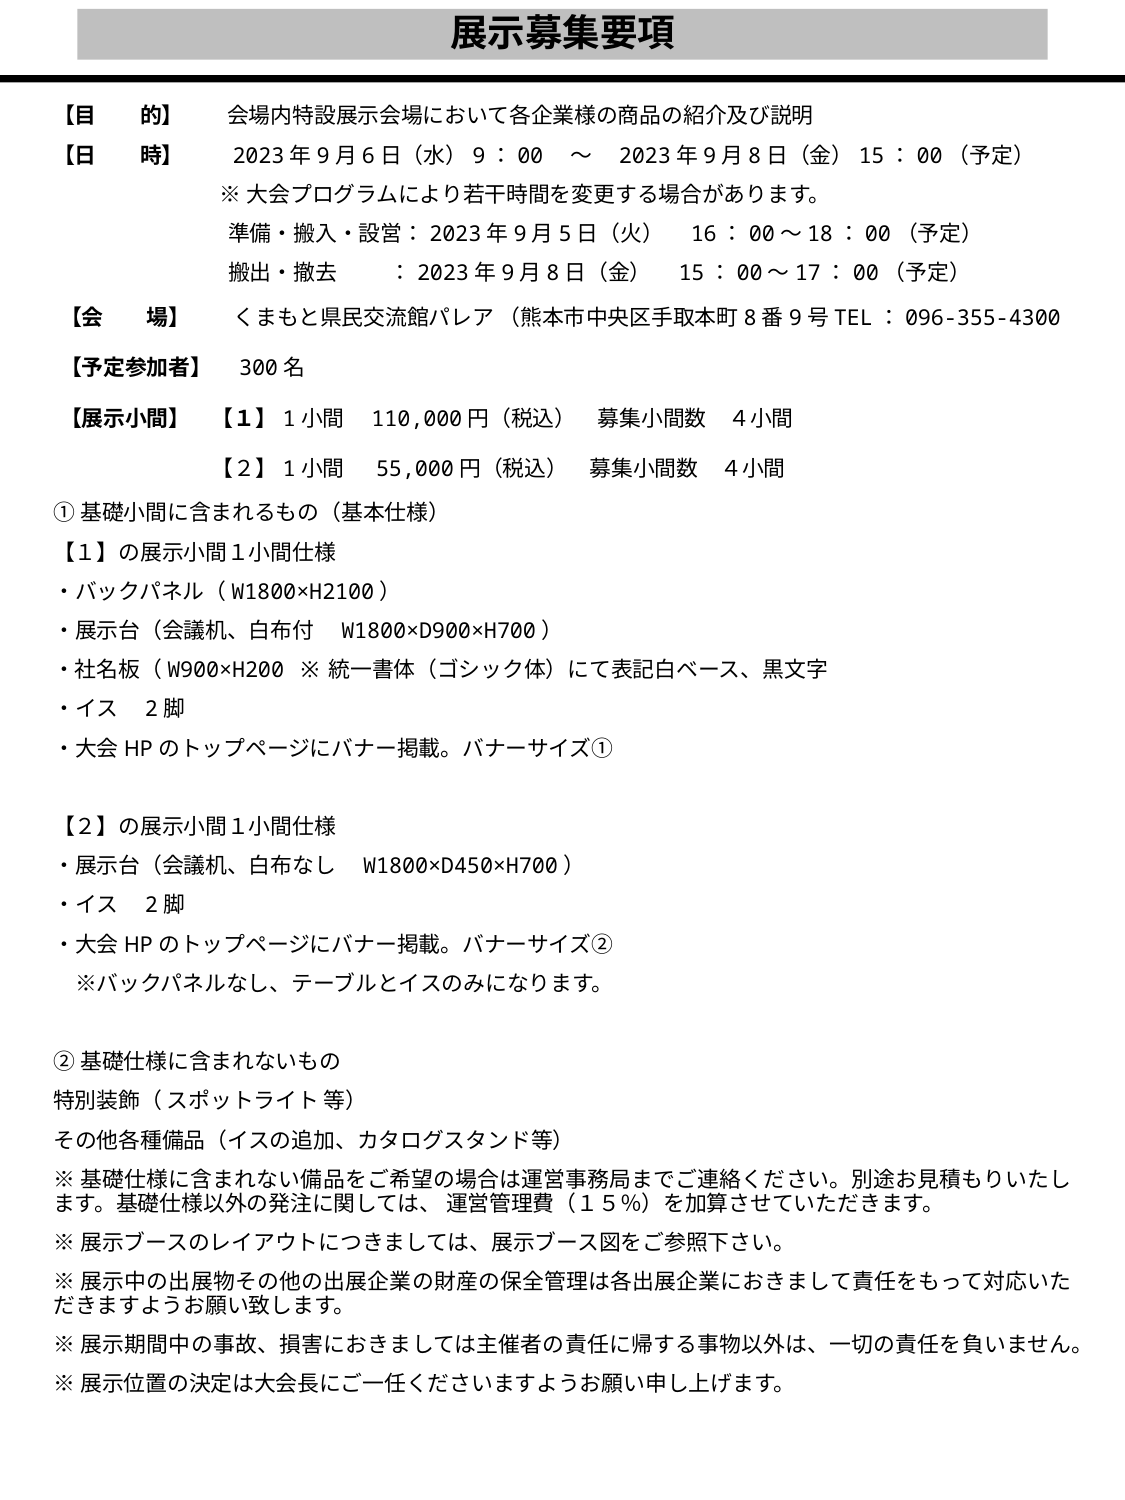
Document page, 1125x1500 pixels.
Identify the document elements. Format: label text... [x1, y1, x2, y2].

list 【目 的】 会場内特設展示会場において各企業様の商品の紹介及び説明 【日 時】 2023年9月6日（水）9：00 ～ 2023年9月8日（金）15：00（予定） ※大会プログラムにより若干時間を変更する場合があります。 準備・搬入・設営：2023年9月5日（火） 16：00～18：00（予定） 搬出・撤去 ：2023年9月8日（金） 15：00～17：00（予定） 【会 場】 くまもと県民交流館パレア （熊本市中央区手取本町8番9号TEL：096-355-4300 【予定参加者】 300名 【展示小間】 【１】1小間 110,000円（税込） 募集小間数 ４小間 【２】1小間 55,000円（税込） 募集小間数 ４小間 ①基礎小間に含まれるもの（基本仕様） 【１】の展示小間１小間仕様 ・バックパネル（W1800×H2100） ・展示台（会議机、白布付 W1800×D900×H700） ・社名板（W900×H200 ※統一書体（ゴシック体）にて表記白ベース、黒文字 ・イス 2脚 ・大会HPのトップページにバナー掲載。バナーサイズ① 【２】の展示小間１小間仕様 ・展示台（会議机、白布なし W1800×D450×H700） ・イス 2脚 ・大会HPのトップページにバナー掲載。バナーサイズ② ※バックパネルなし、テーブルとイスのみになります。 ②基礎仕様に含まれないもの 特別装飾（ スポットライト 等） その他各種備品（イスの追加、カタログスタンド等） ※基礎仕様に含まれない備品をご希望の場合は運営事務局までご連絡ください。別途お見積もりいたします。基礎仕様以外の発注に関しては、 運営管理費（１５％）を加算させていただきます。 ※展示ブースのレイアウトにつきましては、展示ブース図をご参照下さい。 ※展示中の出展物その他の出展企業の財産の保全管理は各出展企業におきまして責任をもって対応いただきますようお願い致します。 ※展示期間中の事故、損害におきましては主催者の責任に帰する事物以外は、一切の責任を負いません。 ※展示位置の決定は大会長にご一任くださいますようお願い申し上げます。 [38, 97, 1087, 1443]
title 展示募集要項 [77, 8, 1048, 60]
